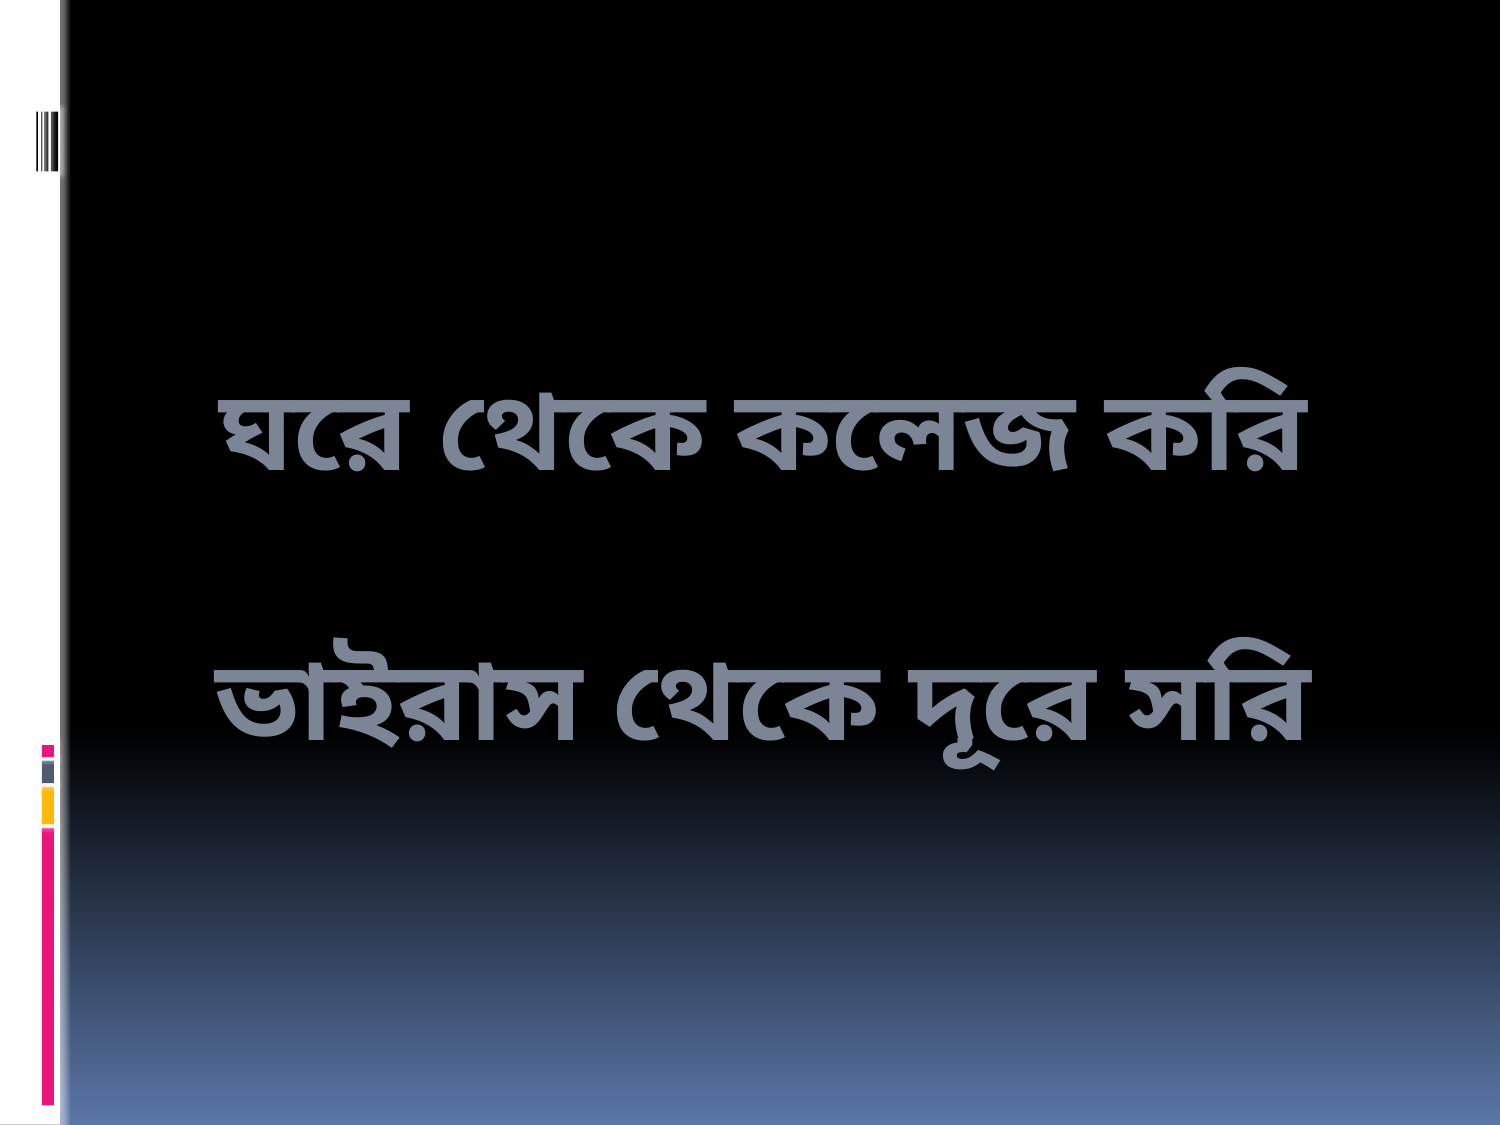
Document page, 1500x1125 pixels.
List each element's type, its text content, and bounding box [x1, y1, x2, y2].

text_box ঘরে থেকে কলেজ করি ভাইরাস থেকে দূরে সরি [126, 349, 1400, 770]
